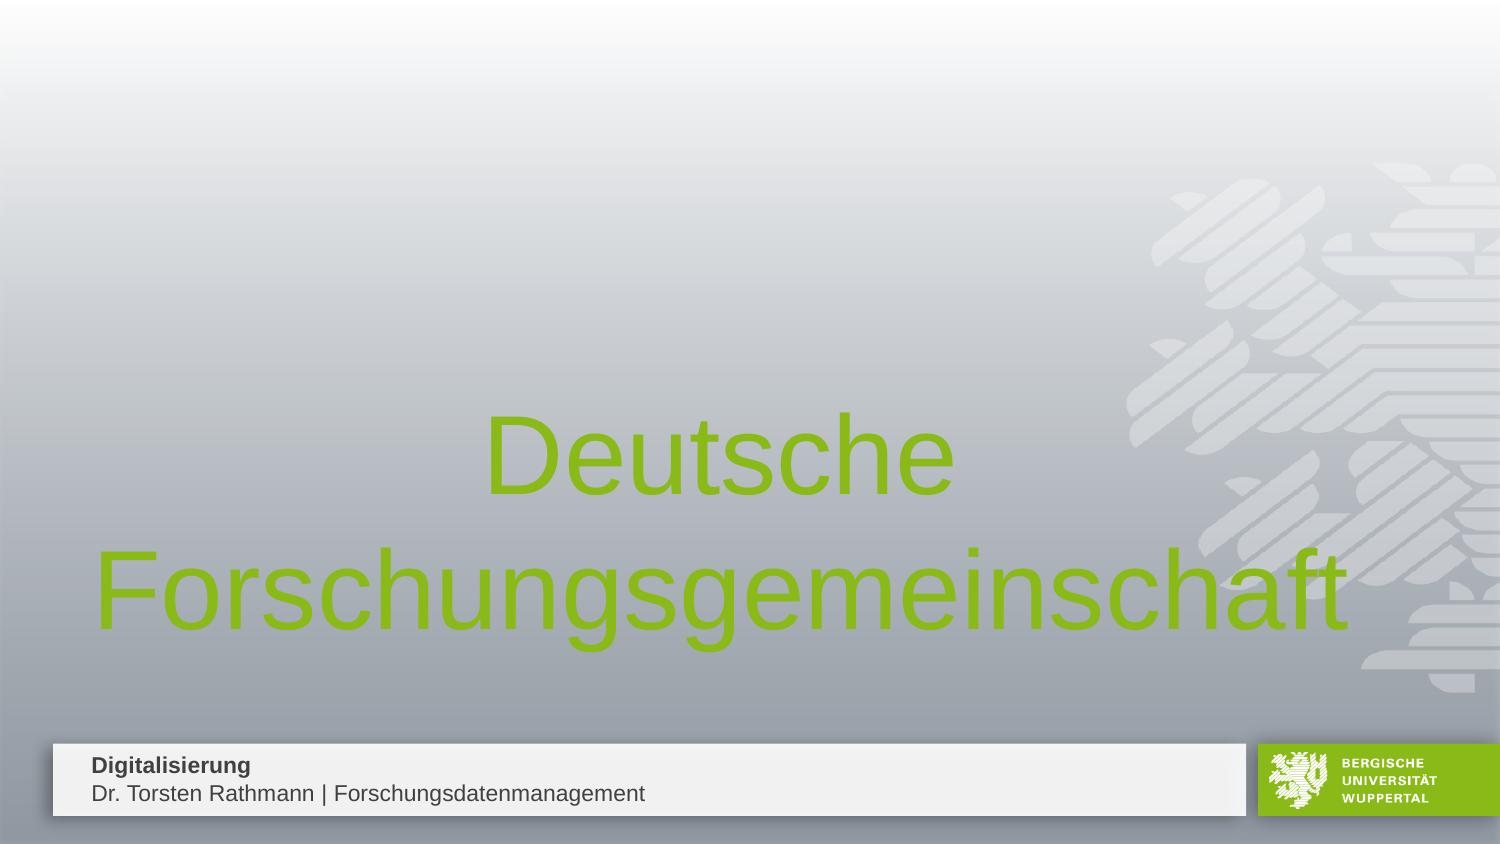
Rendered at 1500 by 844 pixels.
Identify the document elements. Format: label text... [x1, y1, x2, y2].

picture [1269, 752, 1437, 809]
text_box Deutsche Forschungsgemeinschaft [76, 374, 1365, 598]
